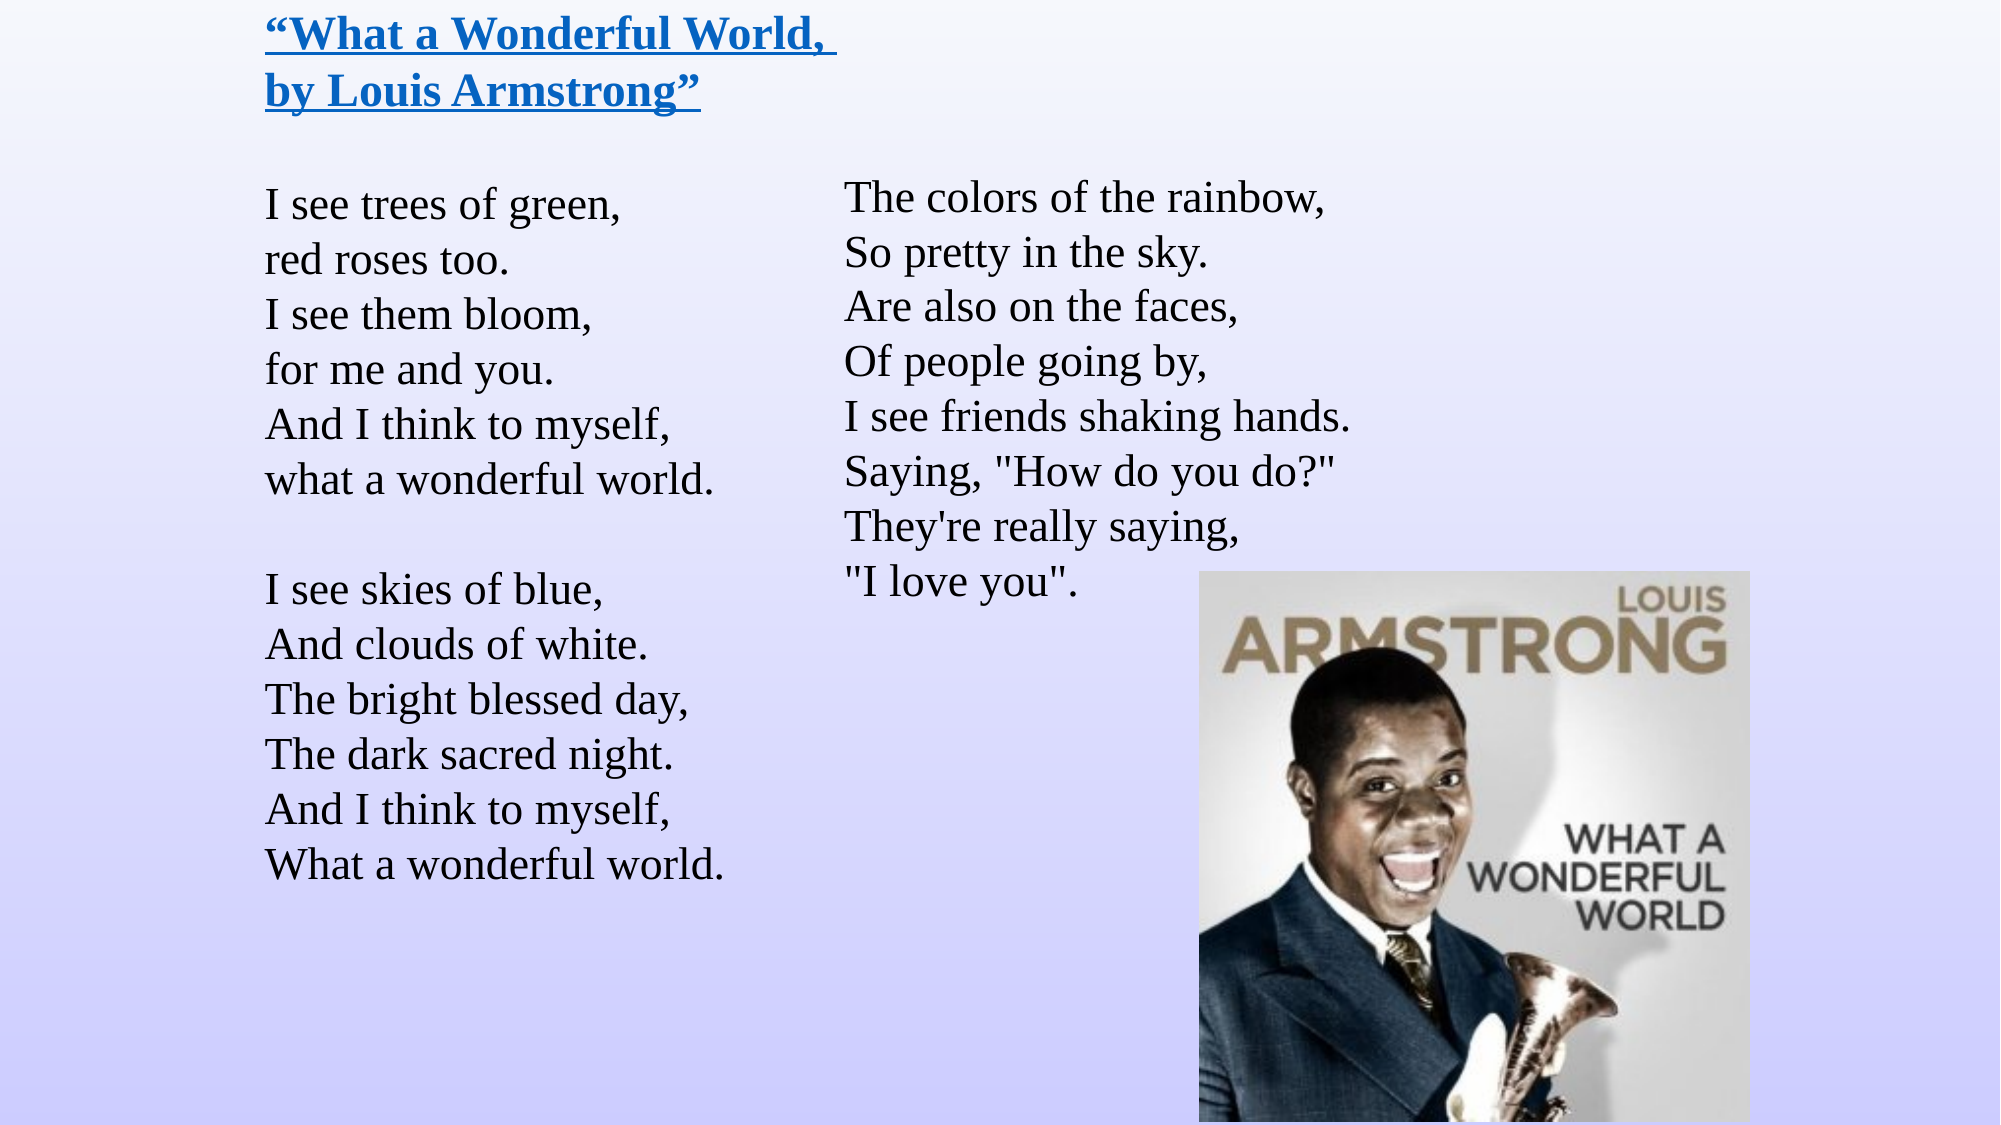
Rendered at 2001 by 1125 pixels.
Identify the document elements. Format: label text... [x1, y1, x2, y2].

text_box “What a Wonderful World, by Louis Armstrong” I see trees of green, red roses too. I see them bloom, for me and you. And I think to myself, what a wonderful world. I see skies of blue, And clouds of white. The bright blessed day, The dark sacred night. And I think to myself, What a wonderful world. The colors of the rainbow, So pretty in the sky. Are also on the faces, Of people going by, I see friends shaking hands. Saying, "How do you do?" They're really saying, "I love you". [249, 0, 1438, 1125]
picture [1199, 571, 1750, 1122]
